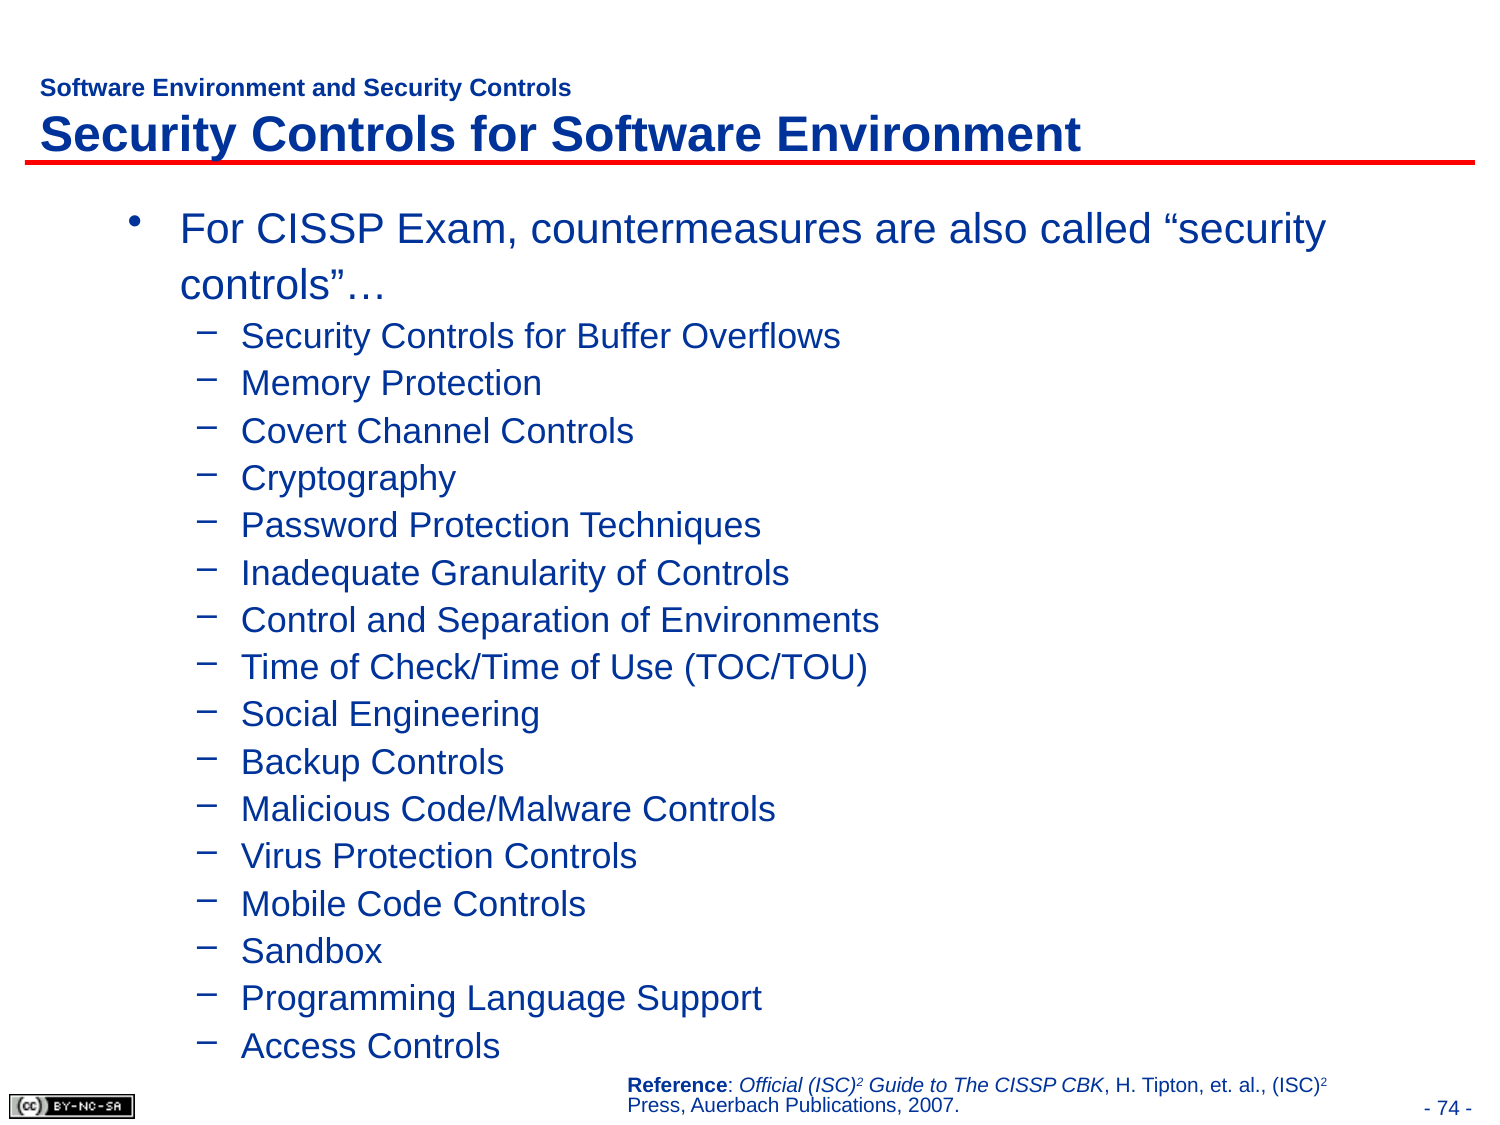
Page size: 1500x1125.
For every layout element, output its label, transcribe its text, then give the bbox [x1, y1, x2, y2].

slide_number - 74 - [1400, 1087, 1488, 1125]
text_box Reference: Official (ISC)2 Guide to The CISSP CBK, H. Tipton, et. al., (ISC)2 Press, Auerbach Publications, 2007. [612, 1069, 1400, 1125]
list For CISSP Exam, countermeasures are also called “security controls”… Security Controls for Buffer Overflows Memory Protection Covert Channel Controls Cryptography Password Protection Techniques Inadequate Granularity of Controls Control and Separation of Environments Time of Check/Time of Use (TOC/TOU) Social Engineering Backup Controls Malicious Code/Malware Controls Virus Protection Controls Mobile Code Controls Sandbox Programming Language Support Access Controls [112, 187, 1463, 1076]
title Software Environment and Security Controls Security Controls for Software Environment [24, 0, 1463, 169]
picture [9, 1094, 135, 1119]
